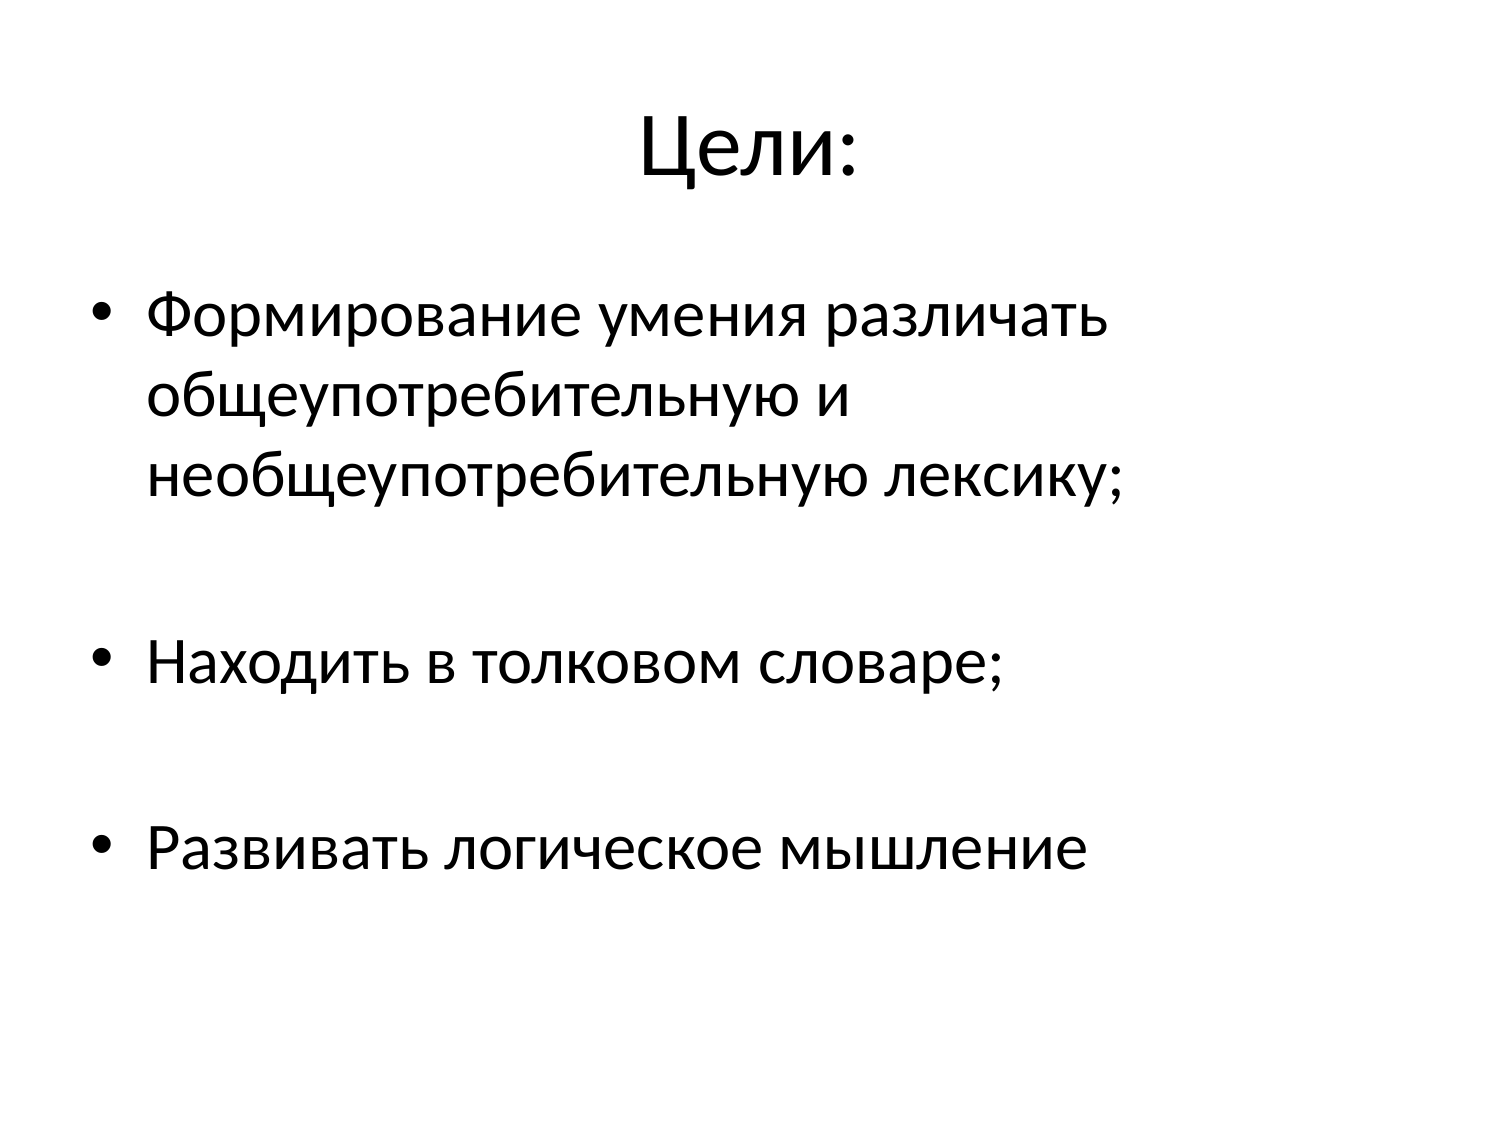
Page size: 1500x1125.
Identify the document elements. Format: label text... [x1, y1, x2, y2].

title Цели: [75, 45, 1425, 233]
list Формирование умения различать общеупотребительную и необщеупотребительную лексику; Находить в толковом словаре; Развивать логическое мышление [75, 262, 1425, 1005]
